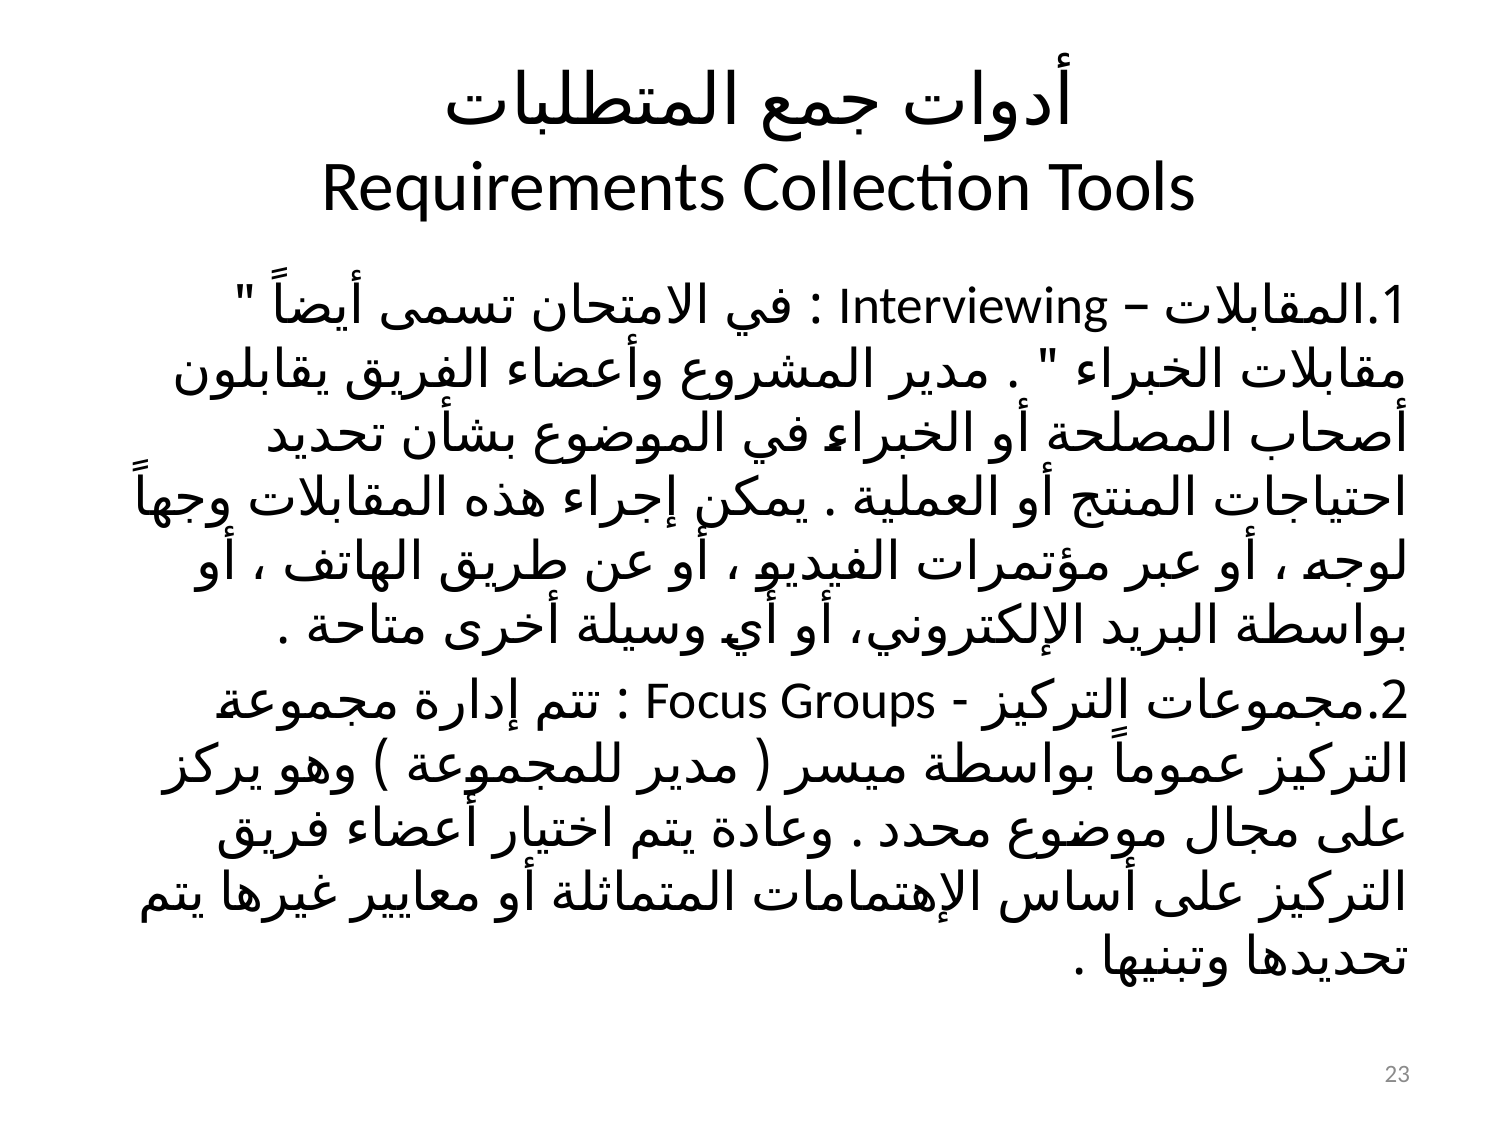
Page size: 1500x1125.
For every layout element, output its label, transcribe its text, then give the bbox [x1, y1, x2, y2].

title أدوات جمع المتطلبات Requirements Collection Tools [75, 45, 1425, 233]
slide_number 23 [1074, 1042, 1425, 1103]
list 1. المقابلات – Interviewing : في الامتحان تسمى أيضاً " مقابلات الخبراء " . مدير المشروع وأعضاء الفريق يقابلون أصحاب المصلحة أو الخبراء في الموضوع بشأن تحديد احتياجات المنتج أو العملية . يمكن إجراء هذه المقابلات وجهاً لوجه ، أو عبر مؤتمرات الفيديو ، أو عن طريق الهاتف ، أو بواسطة البريد الإلكتروني، أو أي وسيلة أخرى متاحة . 2. مجموعات التركيز - Focus Groups : تتم إدارة مجموعة التركيز عموماً بواسطة ميسر ( مدير للمجموعة ) وهو يركز على مجال موضوع محدد . وعادة يتم اختيار أعضاء فريق التركيز على أساس الإهتمامات المتماثلة أو معايير غيرها يتم تحديدها وتبنيها . [75, 262, 1425, 1005]
